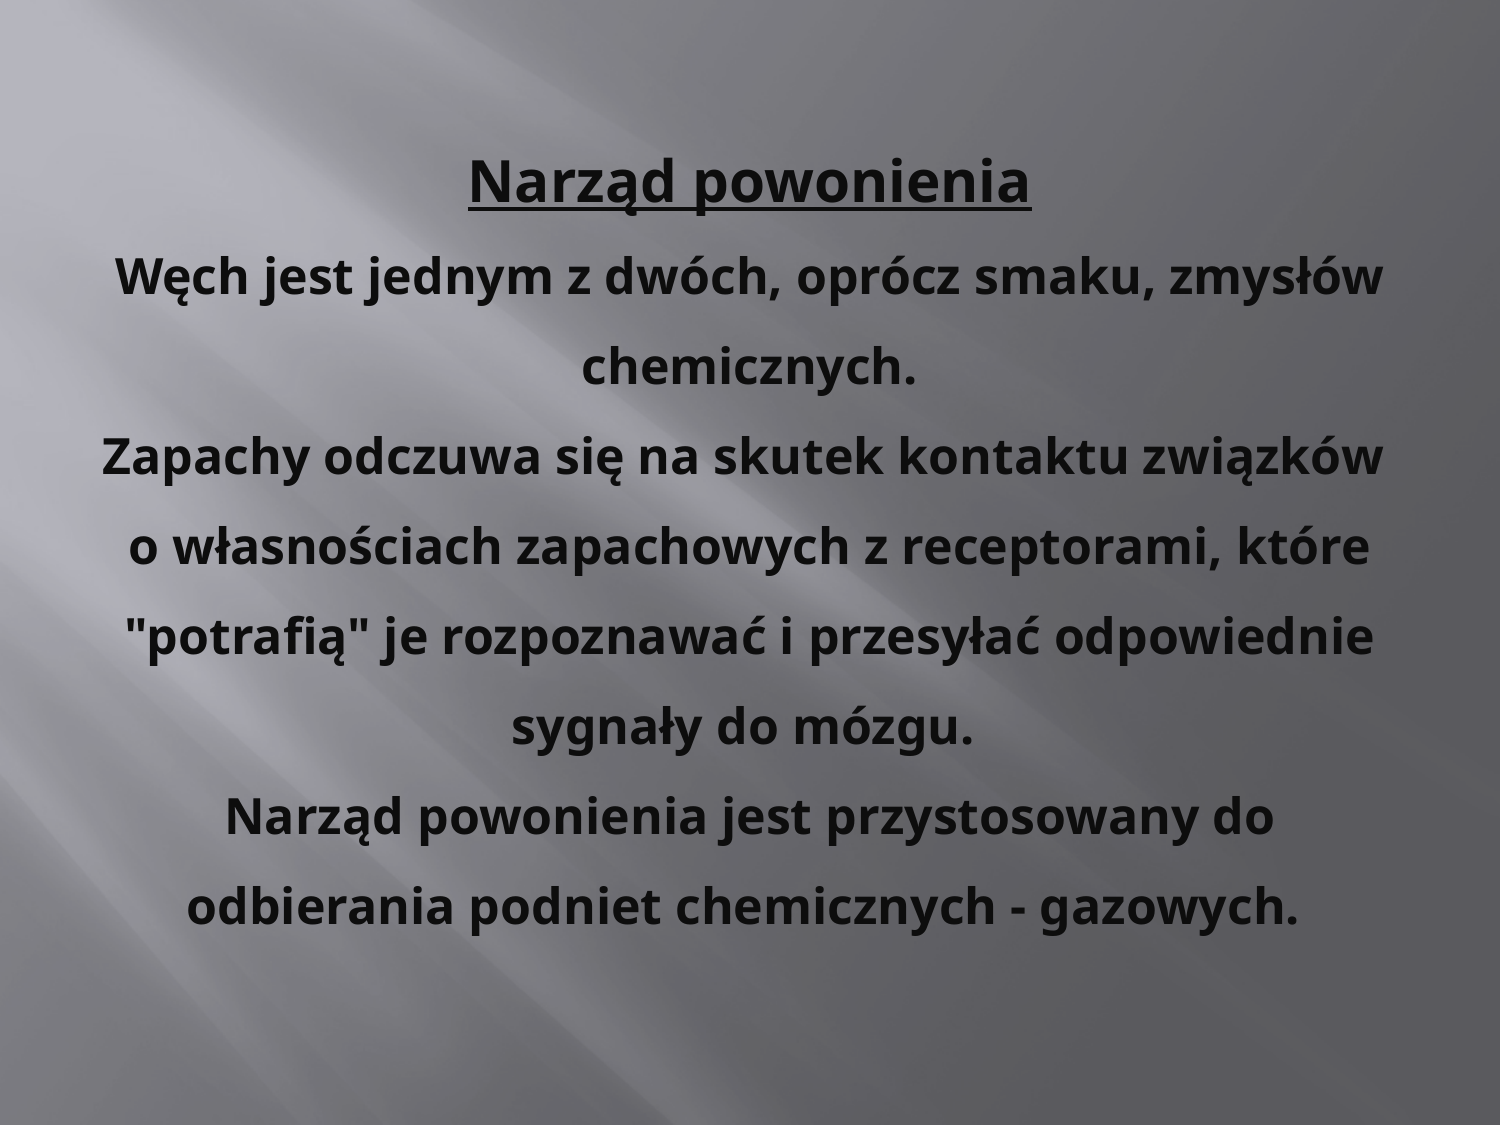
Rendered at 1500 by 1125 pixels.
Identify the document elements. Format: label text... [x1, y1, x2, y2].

title Narząd powonienia Węch jest jednym z dwóch, oprócz smaku, zmysłów chemicznych. Zapachy odczuwa się na skutek kontaktu związków o własnościach zapachowych z receptorami, które "potrafią" je rozpoznawać i przesyłać odpowiednie sygnały do mózgu. Narząd powonienia jest przystosowany do odbierania podniet chemicznych - gazowych. [75, 45, 1425, 1059]
